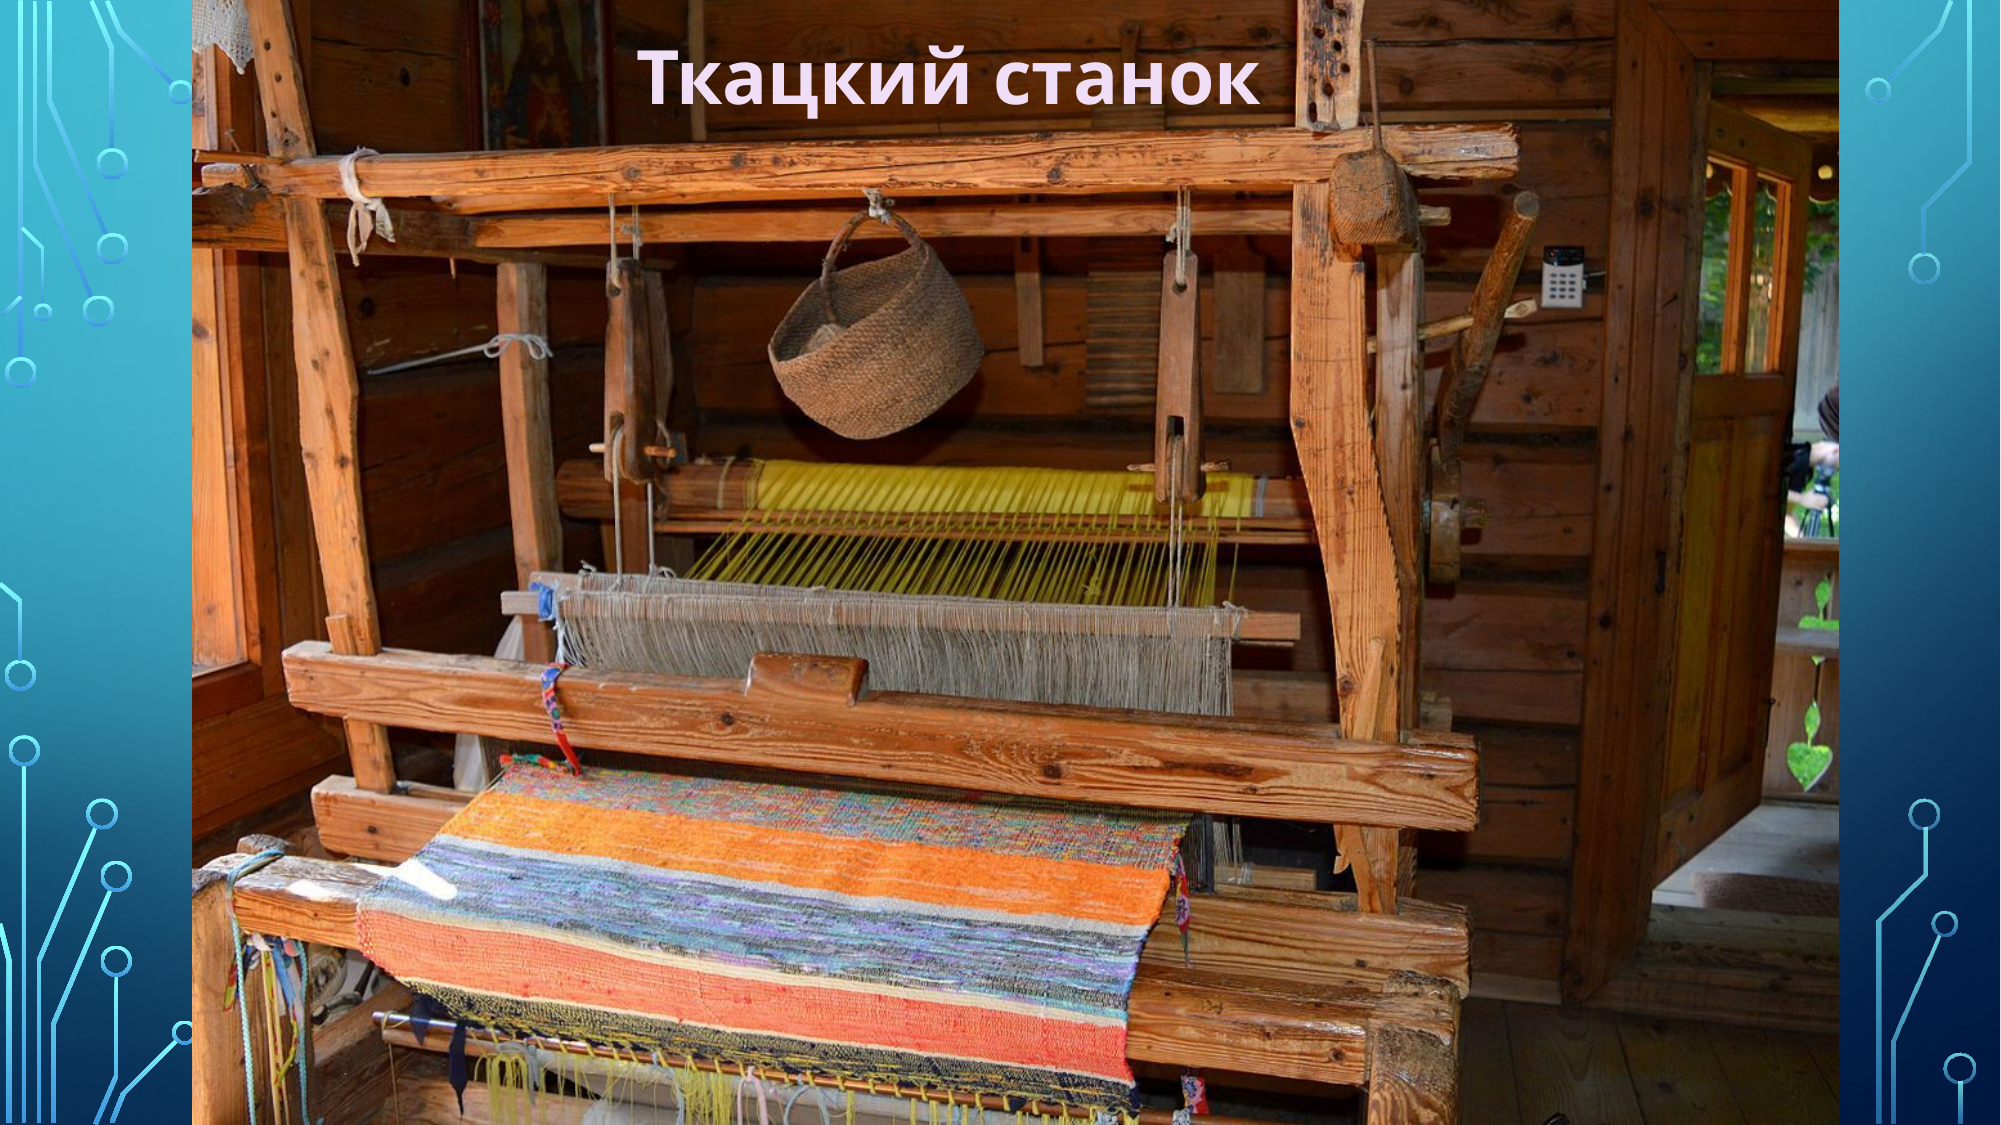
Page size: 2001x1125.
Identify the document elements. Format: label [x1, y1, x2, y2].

picture [192, 0, 1839, 1125]
